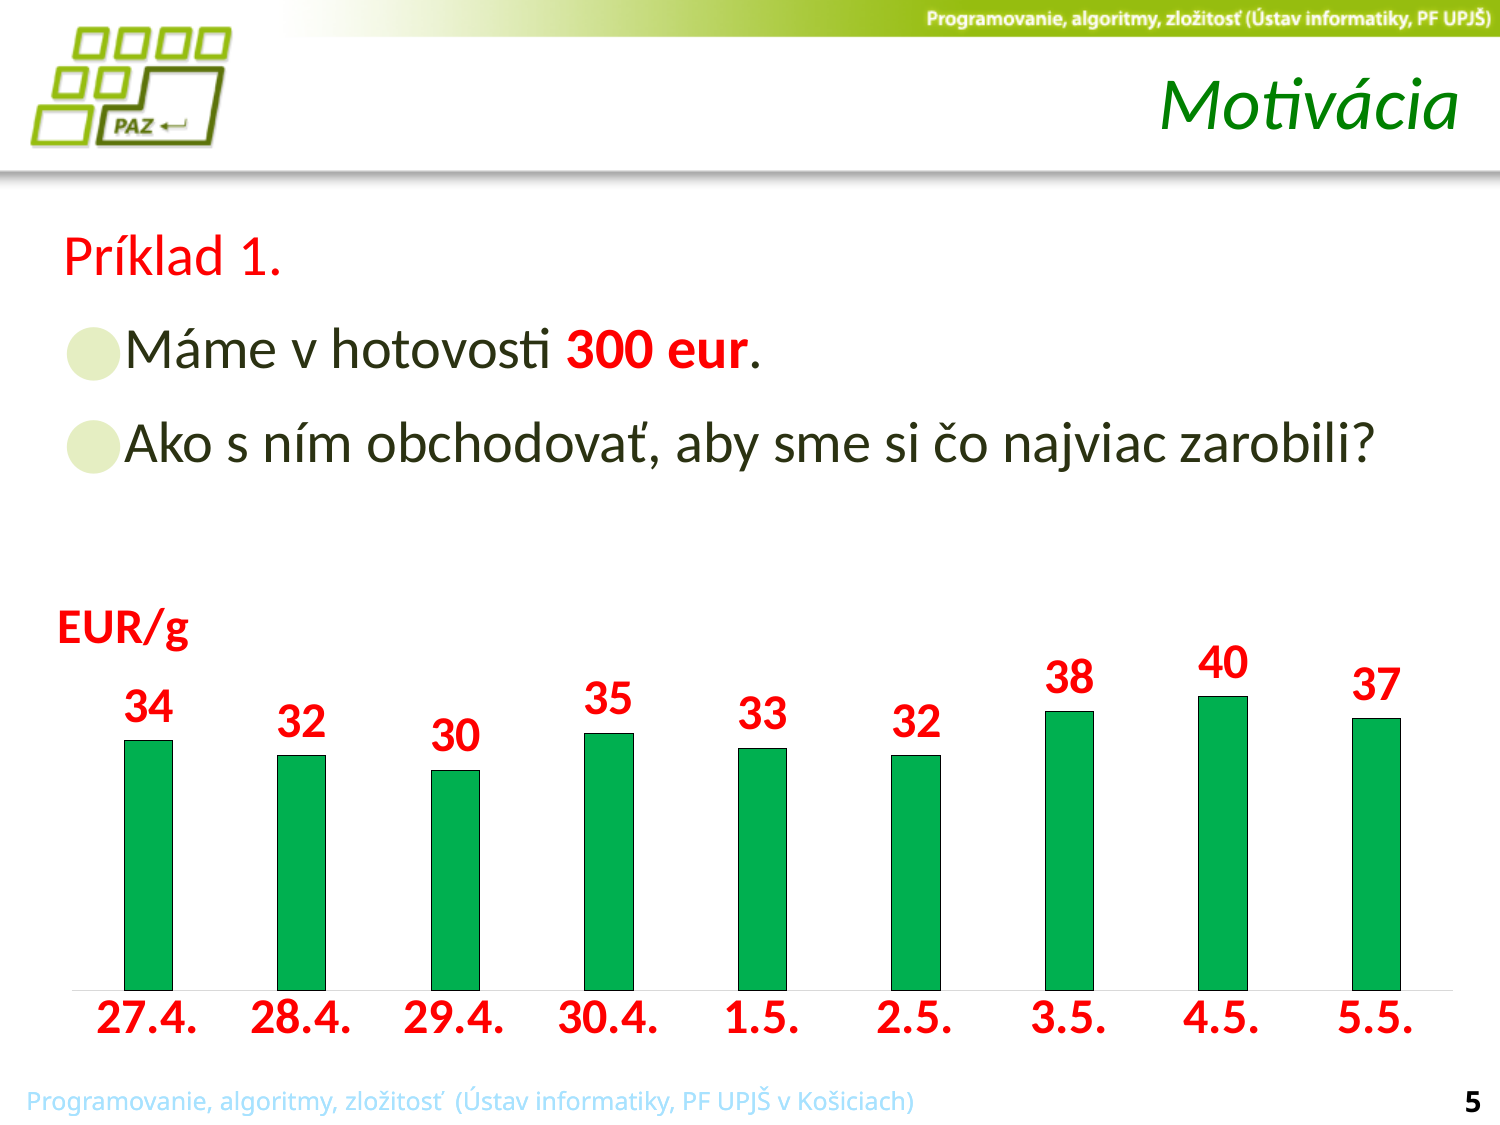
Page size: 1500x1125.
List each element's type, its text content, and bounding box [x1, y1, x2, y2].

chart [48, 400, 1477, 1082]
list Príklad 1. Máme v hotovosti 300 eur. Ako s ním obchodovať, aby sme si čo najviac zarobili? [48, 209, 1436, 400]
picture [0, 0, 1500, 1125]
title Motivácia [343, 46, 1477, 135]
